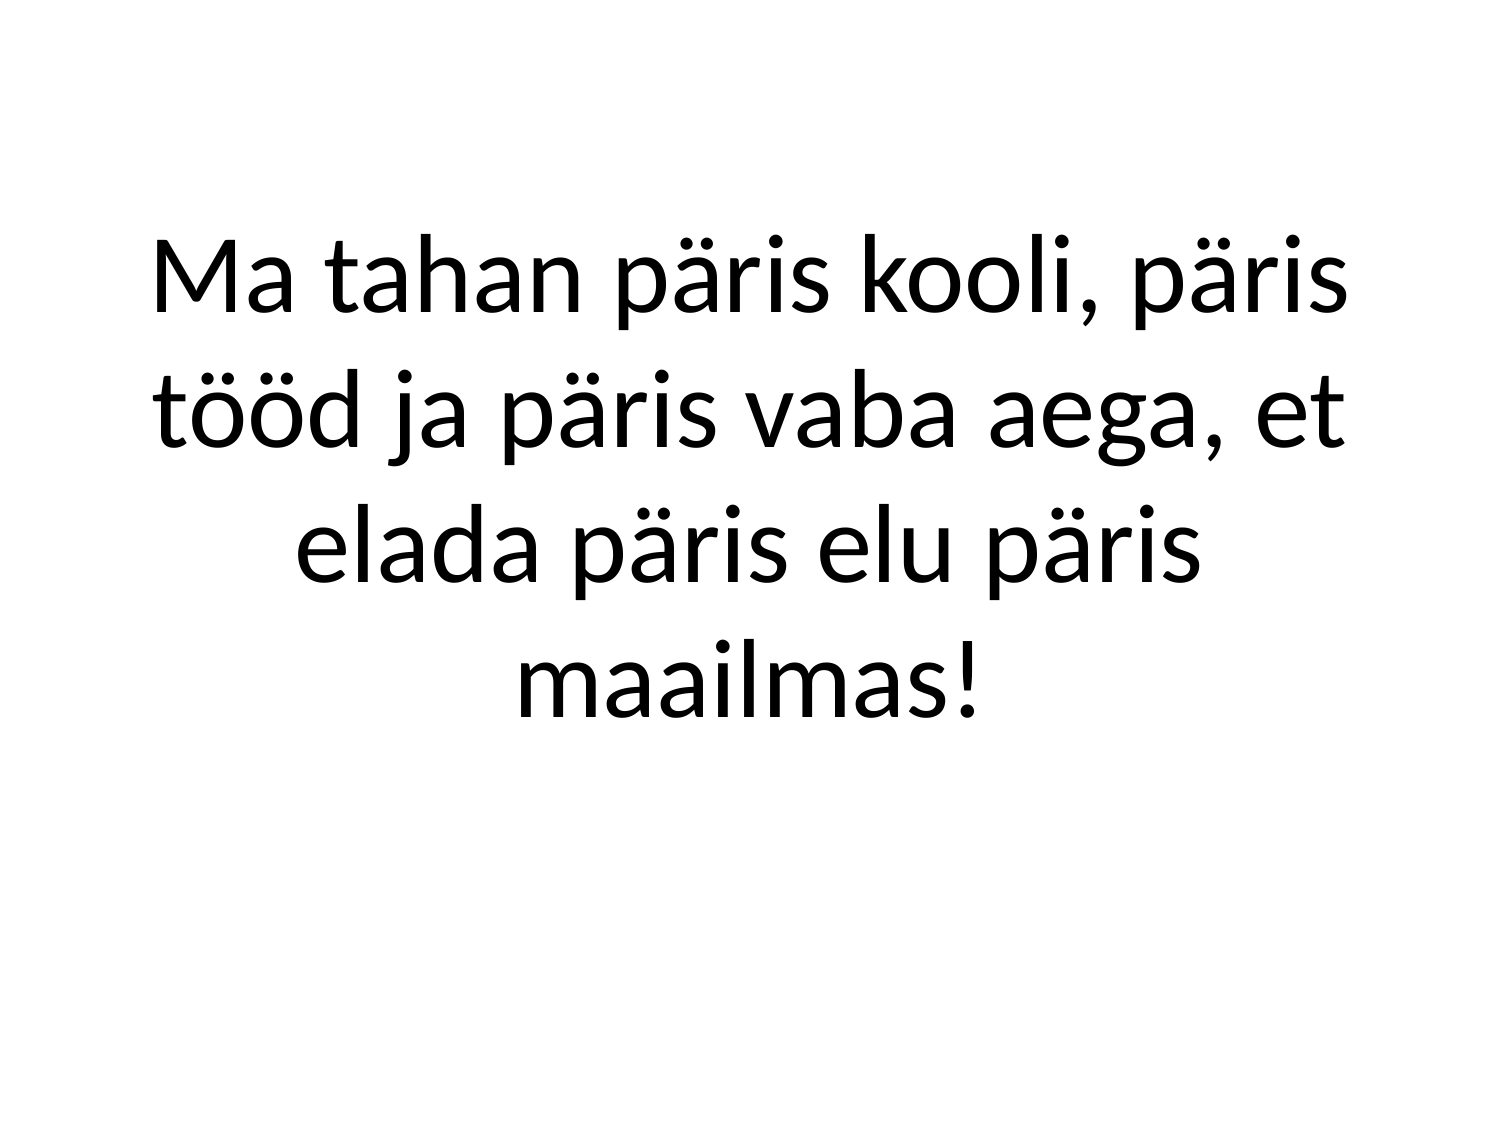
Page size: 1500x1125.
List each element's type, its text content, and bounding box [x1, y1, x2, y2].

title Ma tahan päris kooli, päris tööd ja päris vaba aega, et elada päris elu päris maailmas! [112, 349, 1388, 591]
